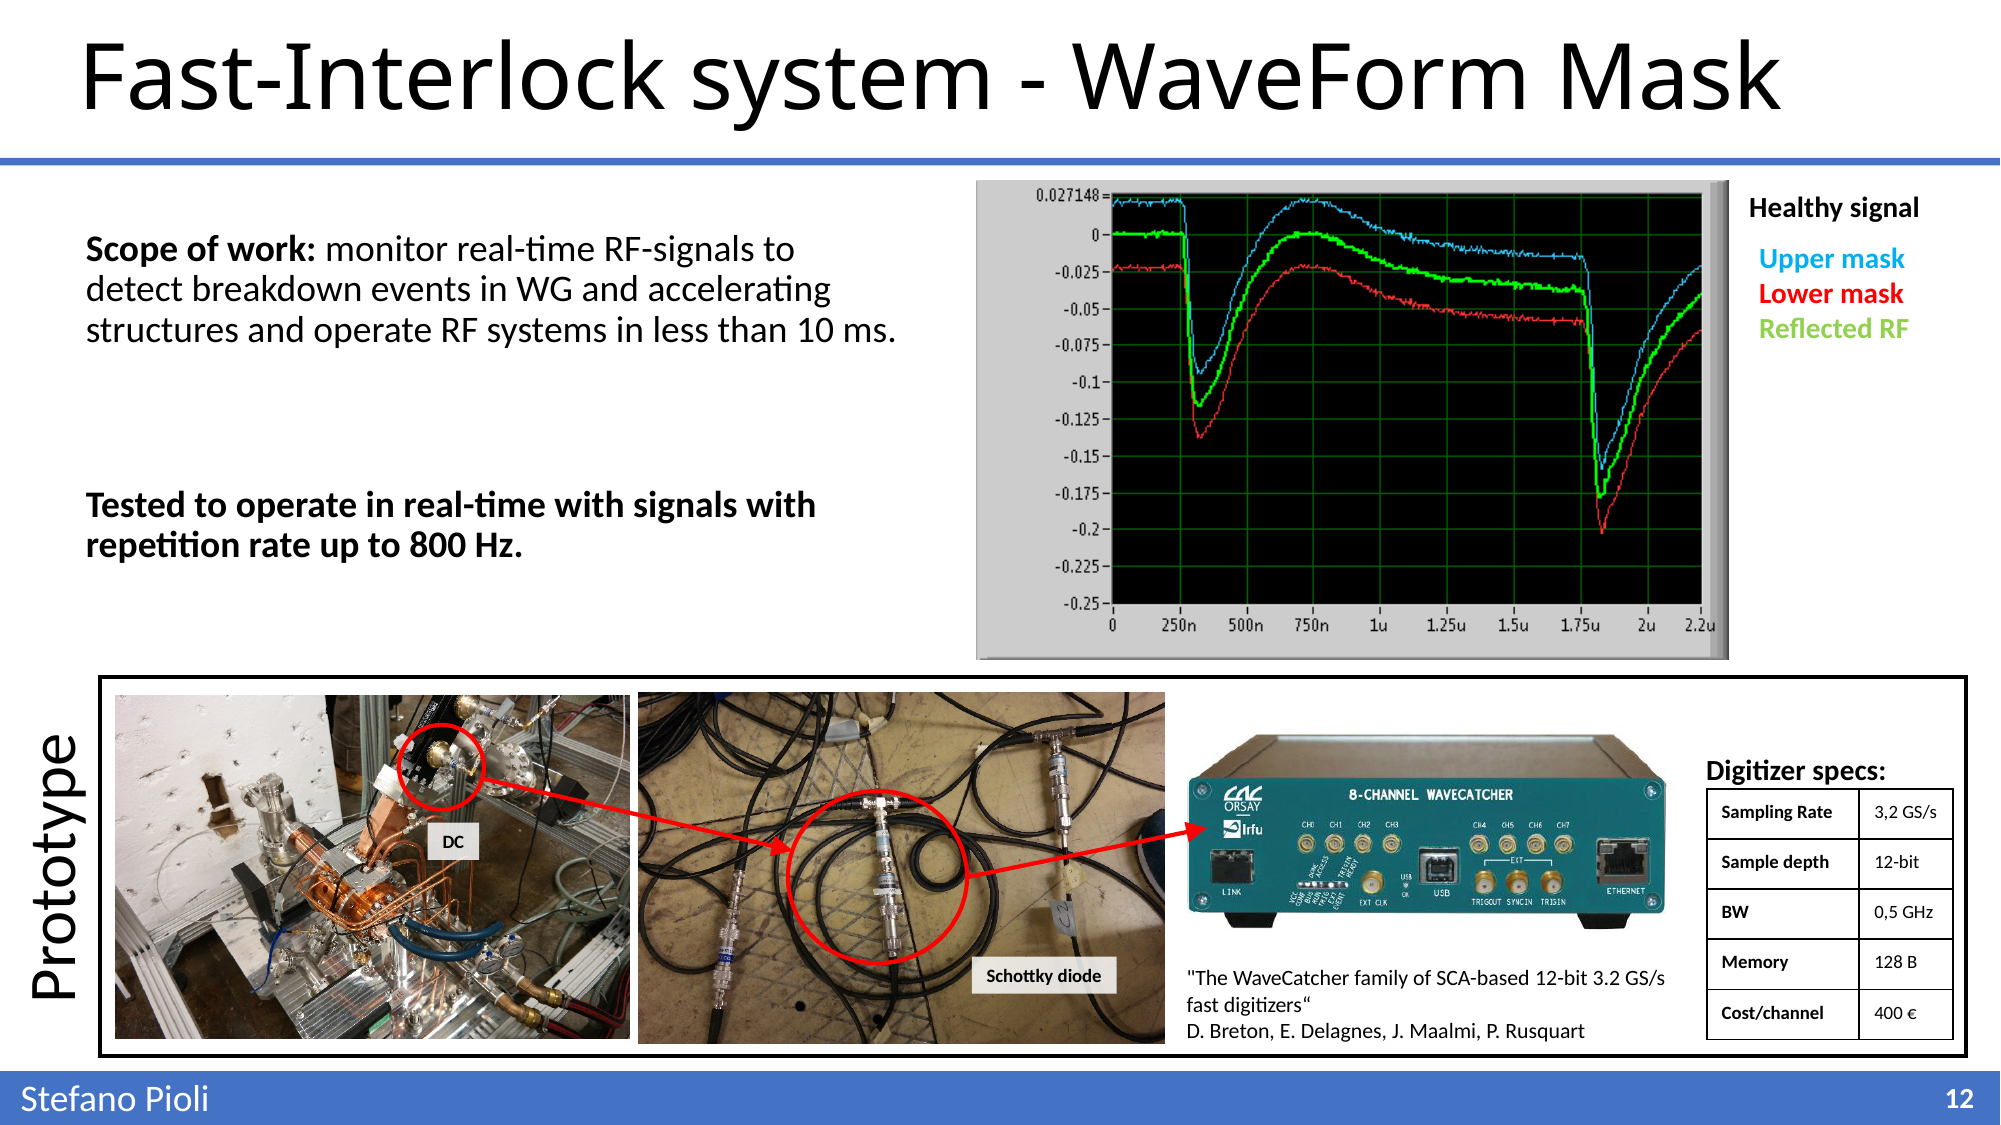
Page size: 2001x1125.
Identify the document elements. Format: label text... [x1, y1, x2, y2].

text_box [0, 1070, 5, 1125]
table_cell 12-bit [1860, 840, 1952, 888]
table_header Sampling Rate [1708, 790, 1858, 838]
table_cell Memory [1708, 940, 1858, 989]
picture [115, 695, 630, 1039]
text_box Upper mask Lower mask Reflected RF [1744, 231, 1925, 352]
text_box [483, 778, 793, 851]
table_header 3,2 GS/s [1860, 790, 1952, 838]
text_box Stefano Pioli [5, 1066, 242, 1125]
text_box [242, 1070, 1882, 1125]
table_cell BW [1708, 890, 1858, 938]
picture [1171, 692, 1695, 964]
text_box [1990, 1070, 2000, 1125]
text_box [967, 827, 1208, 878]
text_box Fast-Interlock system - WaveForm Mask [63, 5, 1954, 154]
text_box [99, 676, 1967, 1057]
text_box Scope of work: monitor real-time RF-signals to detect breakdown events in WG and accelerating structures and operate RF systems in less than 10 ms. Tested to operate in real-time with signals with repetition rate up to 800 Hz. [70, 221, 916, 1027]
table_cell Cost/channel [1708, 990, 1858, 1039]
table_cell Sample depth [1708, 840, 1858, 888]
slide_number 12 [1882, 1067, 1990, 1125]
text_box Prototype [1, 718, 96, 1018]
text_box Healthy signal [1734, 180, 1935, 231]
table_cell 0,5 GHz [1860, 890, 1952, 938]
table_cell 400 € [1860, 990, 1952, 1039]
picture [976, 180, 1729, 660]
text_box "The WaveCatcher family of SCA-based 12-bit 3.2 GS/s fast digitizers“ D. Breton, E. Delagnes, J. Maalmi, P. Rusquart [1171, 962, 1696, 1045]
text_box [0, 156, 2000, 167]
picture [638, 692, 1165, 1044]
table_cell 128 B [1860, 940, 1952, 989]
